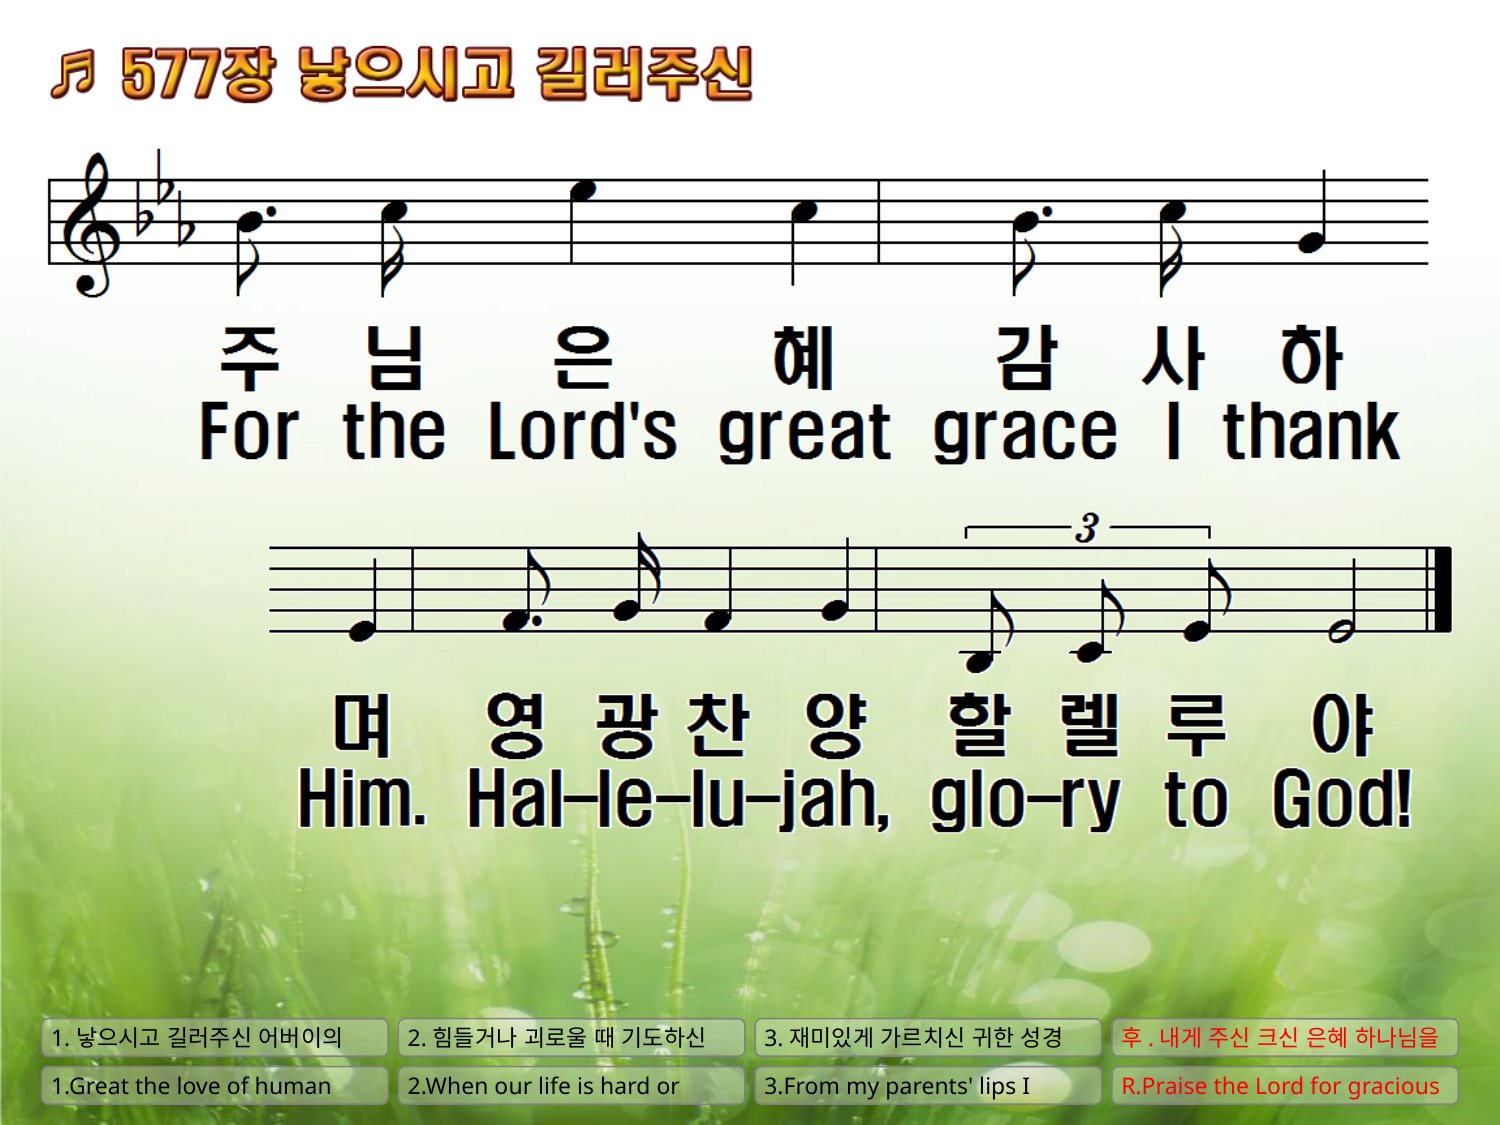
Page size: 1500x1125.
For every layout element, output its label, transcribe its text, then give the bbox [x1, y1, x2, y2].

text_box 1.Great the love of human [41, 1066, 389, 1105]
text_box 1.낳으시고 길러주신 어버이의 [41, 1018, 389, 1057]
text_box 후.내게 주신 크신 은혜 하나님을 [1111, 1018, 1459, 1057]
text_box 3.From my parents' lips I [755, 1066, 1102, 1105]
text_box 2.When our life is hard or [398, 1066, 745, 1105]
picture [0, 0, 1500, 1125]
text_box 3.재미있게 가르치신 귀한 성경 [755, 1018, 1102, 1057]
text_box 2.힘들거나 괴로울 때 기도하신 [398, 1018, 745, 1057]
text_box R.Praise the Lord for gracious [1111, 1066, 1459, 1105]
